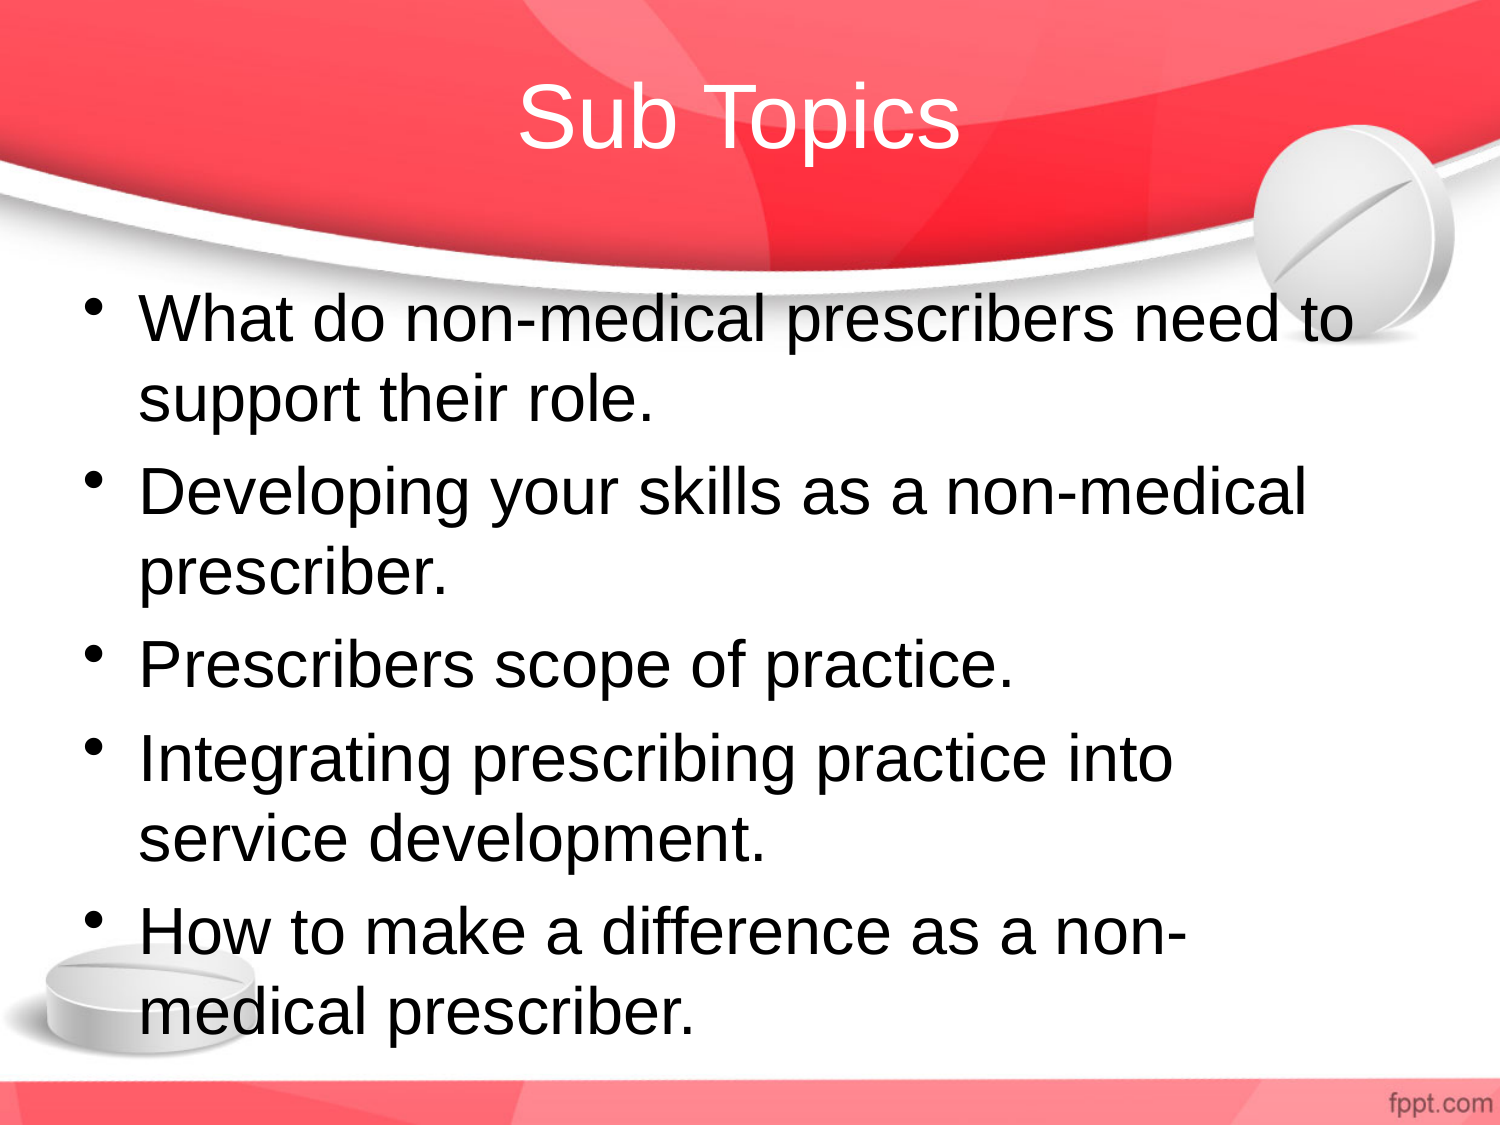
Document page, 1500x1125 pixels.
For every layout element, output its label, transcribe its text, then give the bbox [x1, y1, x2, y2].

title Sub Topics [64, 31, 1415, 192]
list What do non-medical prescribers need to support their role. Developing your skills as a non-medical prescriber. Prescribers scope of practice. Integrating prescribing practice into service development. How to make a difference as a non-medical prescriber. [67, 267, 1418, 1010]
picture [0, 0, 1500, 1125]
